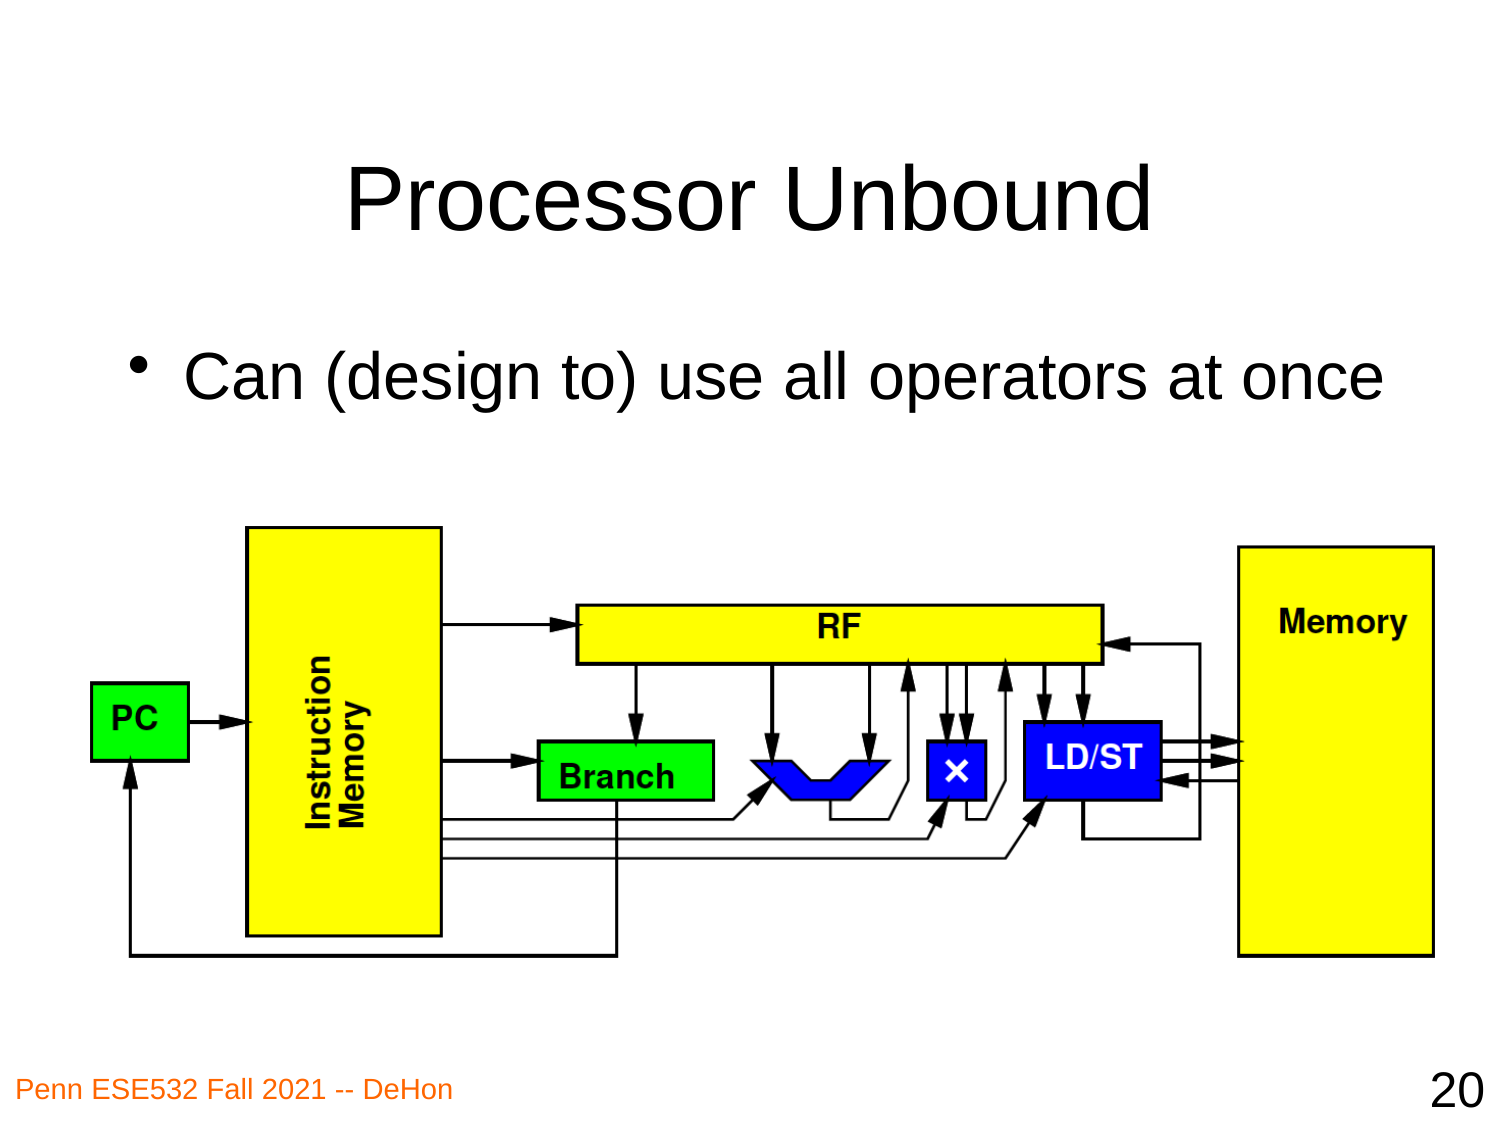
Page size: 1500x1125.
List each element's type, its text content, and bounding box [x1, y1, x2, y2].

title Processor Unbound [112, 99, 1388, 288]
picture [87, 524, 1437, 964]
list Can (design to) use all operators at once [112, 324, 1463, 1001]
slide_number Penn ESE532 Fall 2021 -- DeHon [0, 1062, 576, 1125]
slide_number 20 [1187, 1049, 1500, 1125]
